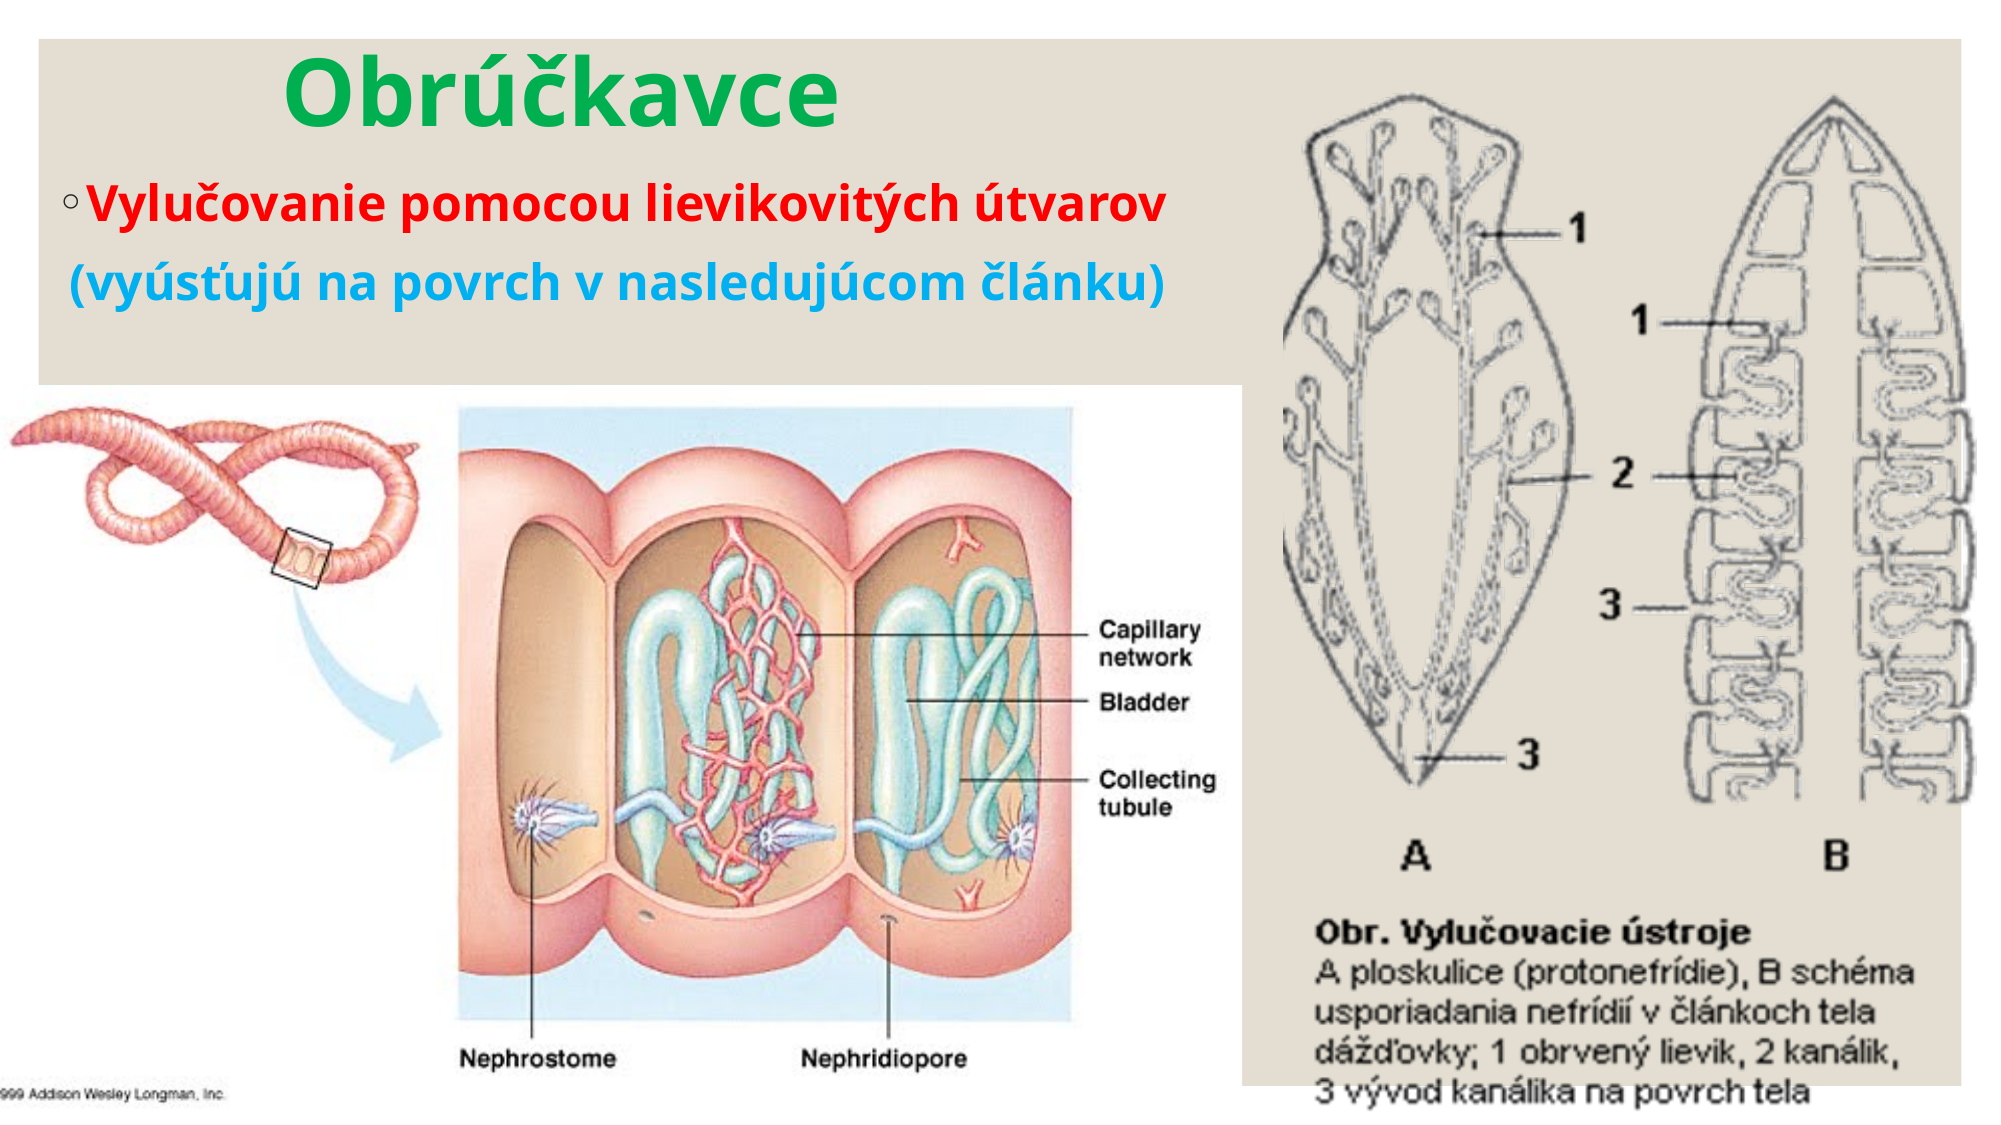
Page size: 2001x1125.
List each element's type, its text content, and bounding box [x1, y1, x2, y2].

picture [0, 385, 1243, 1125]
picture [1283, 47, 2000, 1125]
list Vylučovanie pomocou lievikovitých útvarov (vyúsťujú na povrch v nasledujúcom článku) [41, 163, 1277, 809]
title Obrúčkavce [41, 37, 1106, 155]
